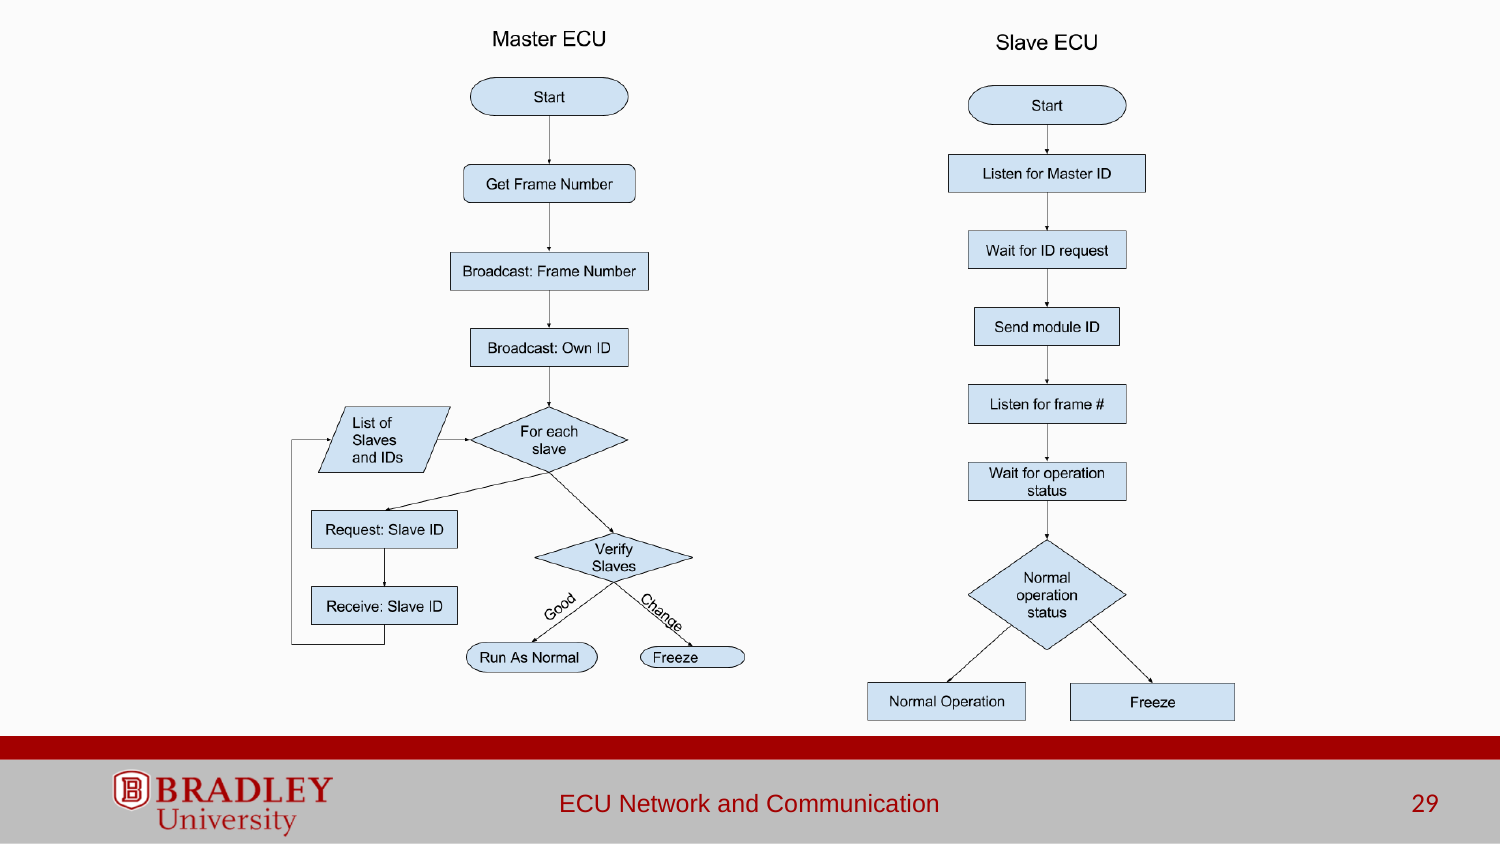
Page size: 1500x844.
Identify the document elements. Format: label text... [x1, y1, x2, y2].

picture [98, 766, 347, 839]
picture [243, 13, 1257, 732]
slide_number ‹#› [1363, 770, 1454, 835]
